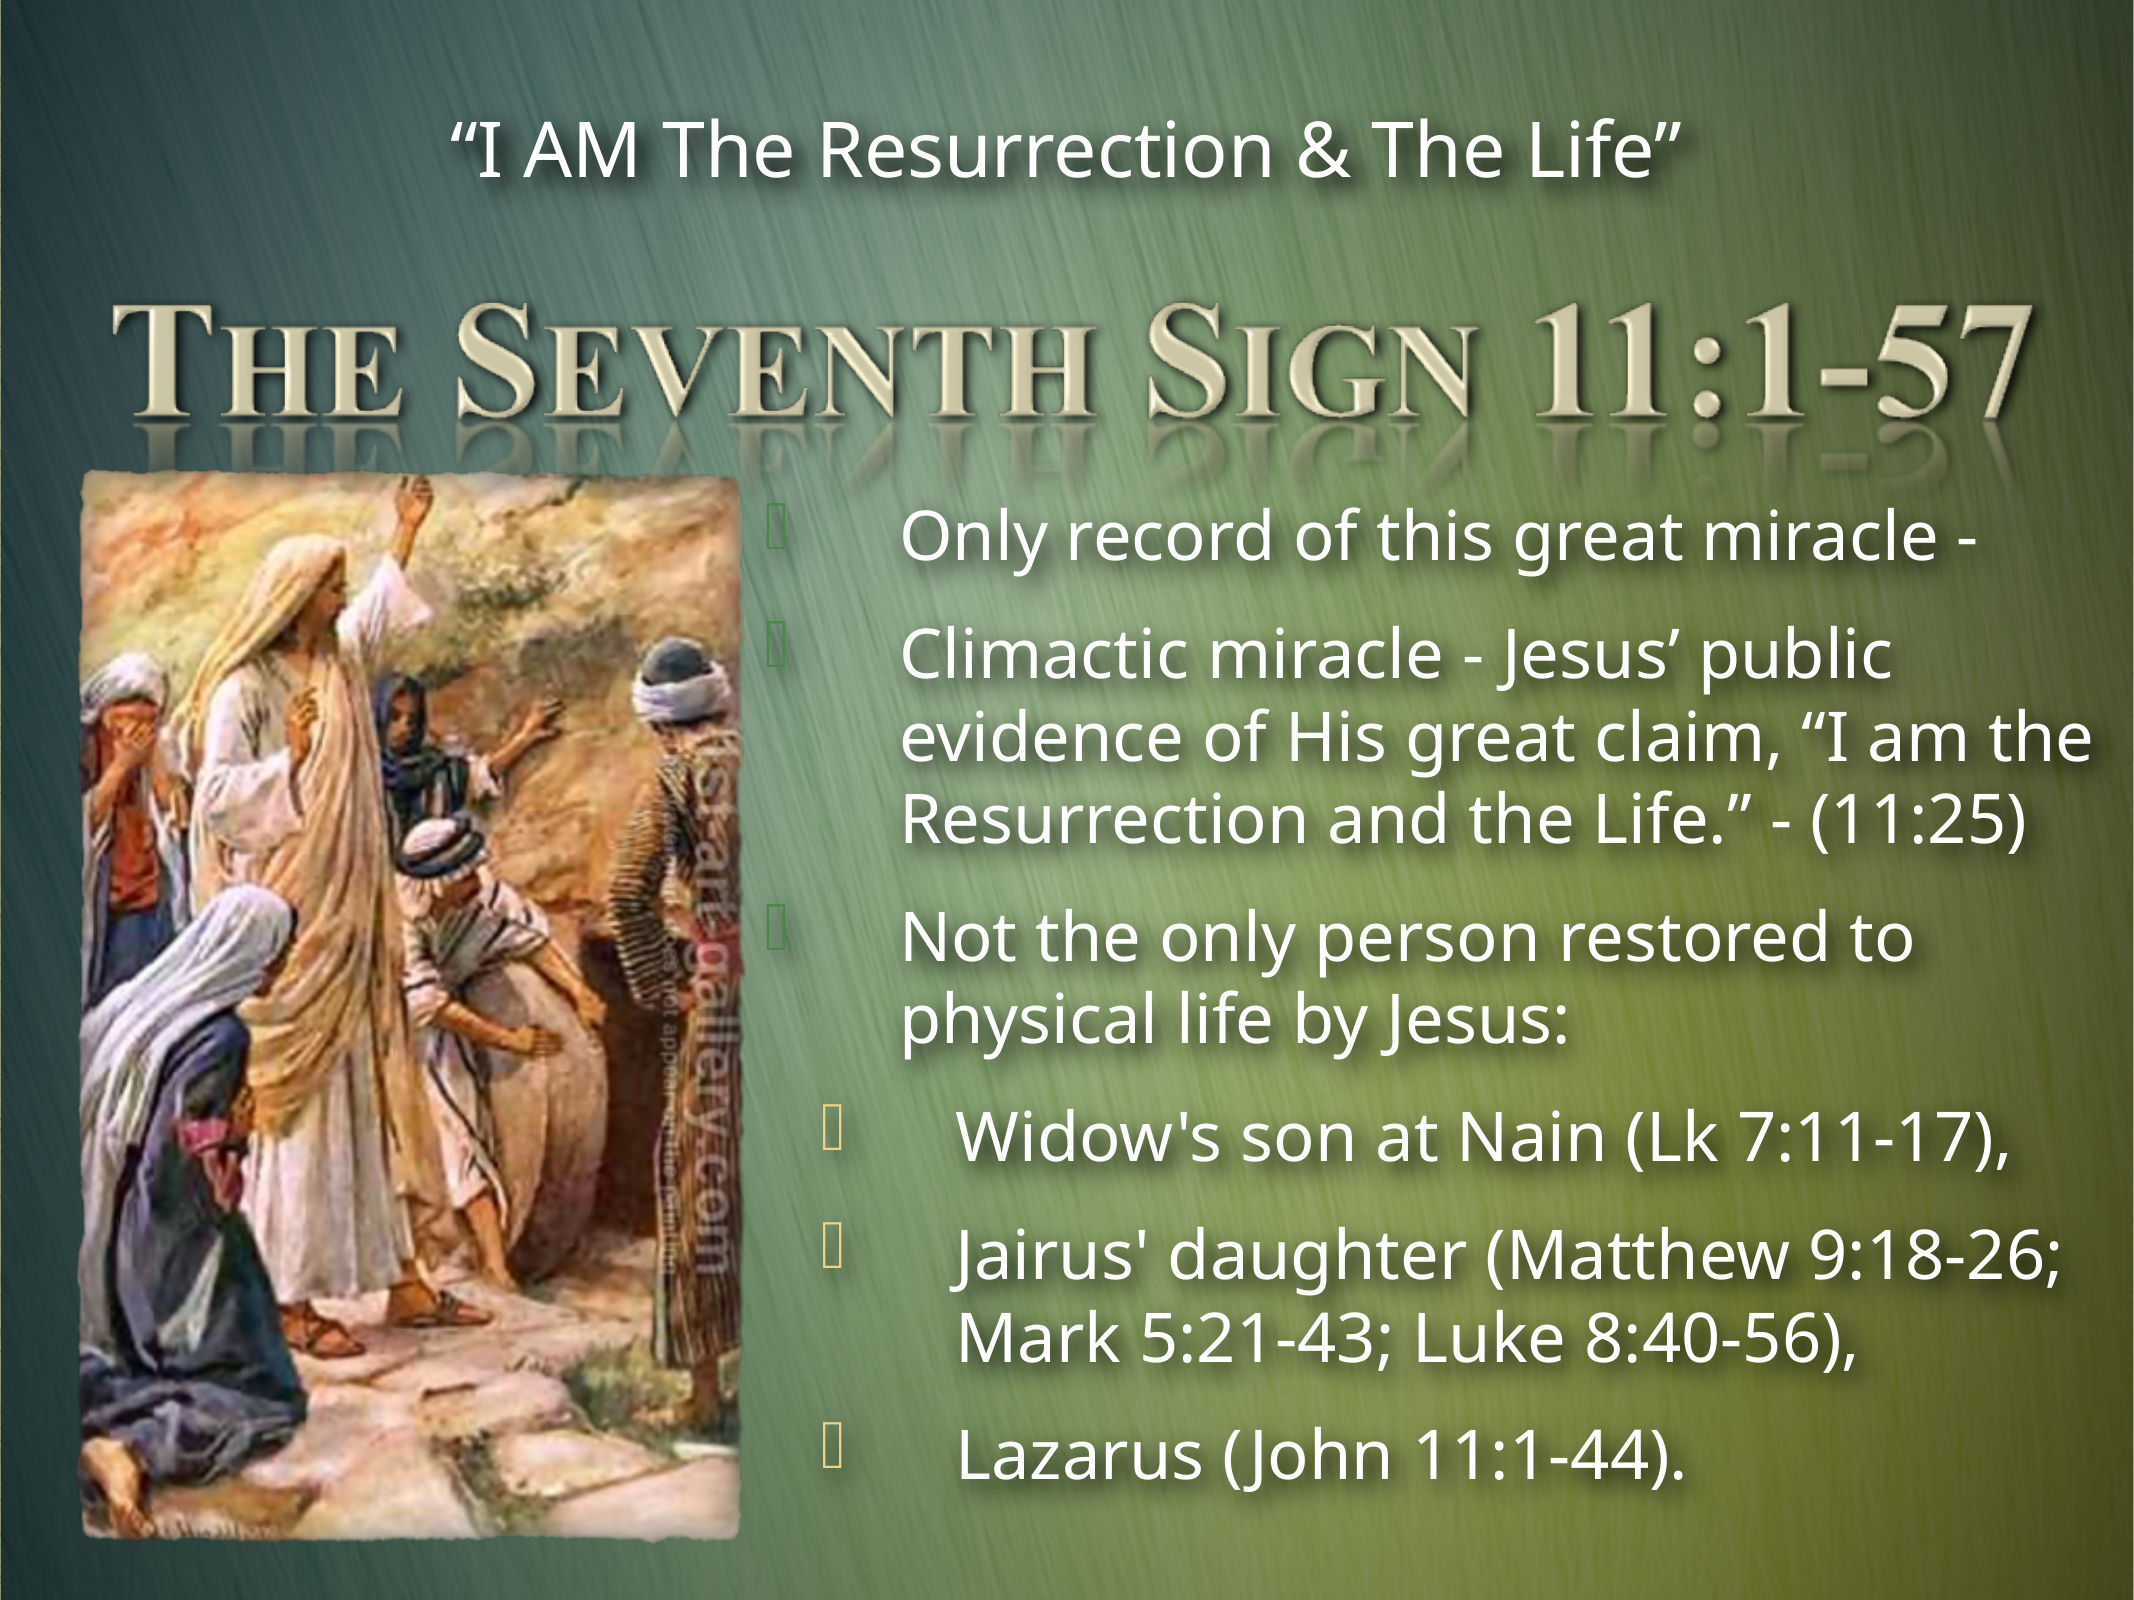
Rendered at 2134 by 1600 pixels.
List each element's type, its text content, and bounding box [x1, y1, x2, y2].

picture [0, 0, 2134, 1600]
text_box Only record of this great miracle - Climactic miracle - Jesus’ public evidence of His great claim, “I am the Resurrection and the Life.” - (11:25) Not the only person restored to physical life by Jesus: Widow's son at Nain (Lk 7:11-17), Jairus' daughter (Matthew 9:18-26; Mark 5:21-43; Luke 8:40-56), Lazarus (John 11:1-44). [764, 609, 2101, 1494]
text_box “I AM The Resurrection & The Life” [6, 100, 2128, 194]
